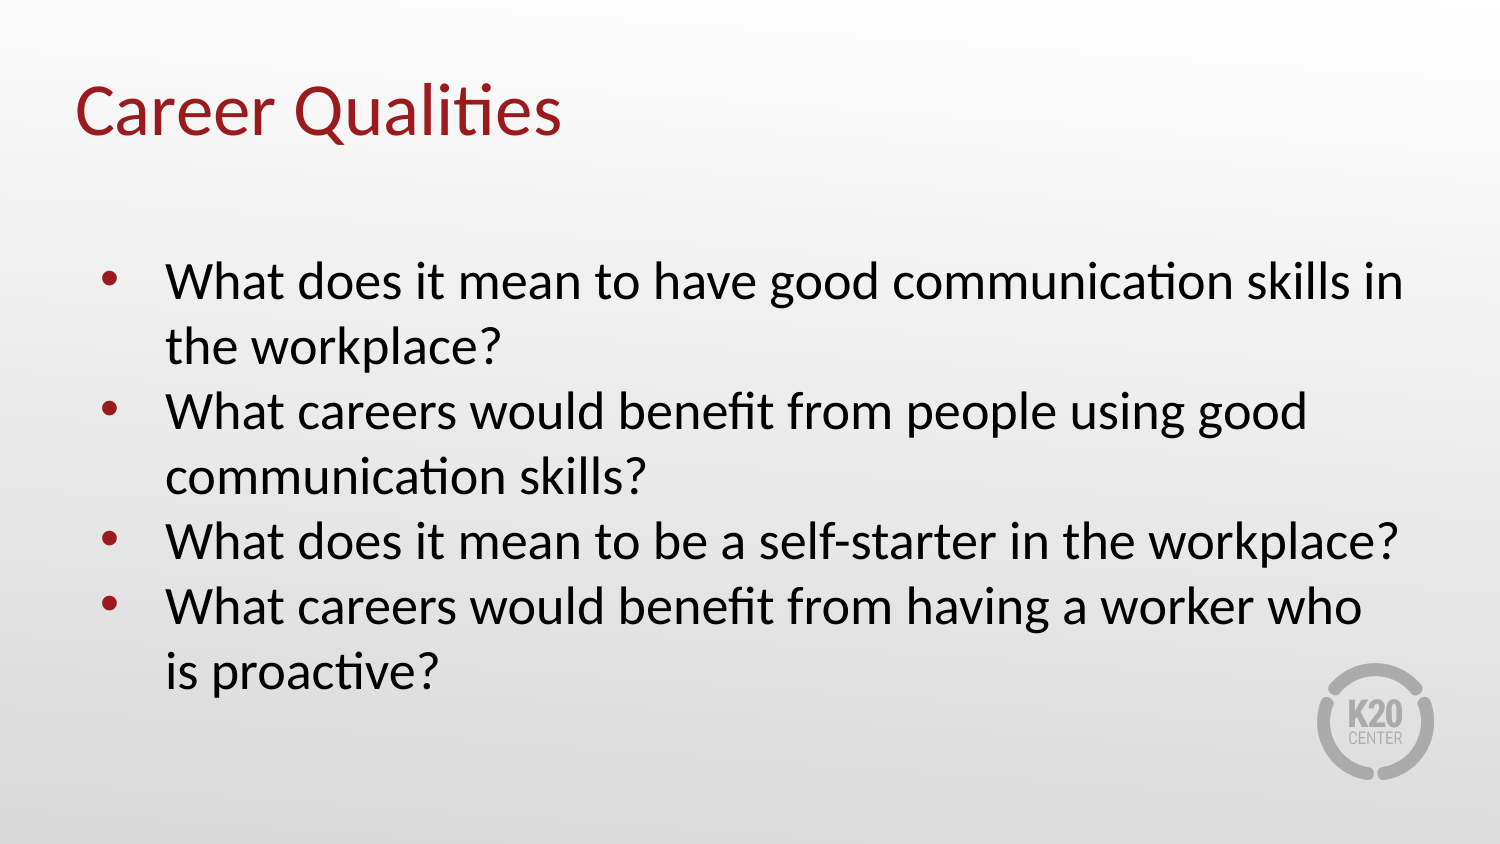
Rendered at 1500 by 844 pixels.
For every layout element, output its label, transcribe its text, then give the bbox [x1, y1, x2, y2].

picture [1300, 646, 1451, 797]
list What does it mean to have good communication skills in the workplace? What careers would benefit from people using good communication skills? What does it mean to be a self-starter in the workplace? What careers would benefit from having a worker who is proactive? [75, 238, 1425, 779]
title Career Qualities [75, 9, 1425, 151]
